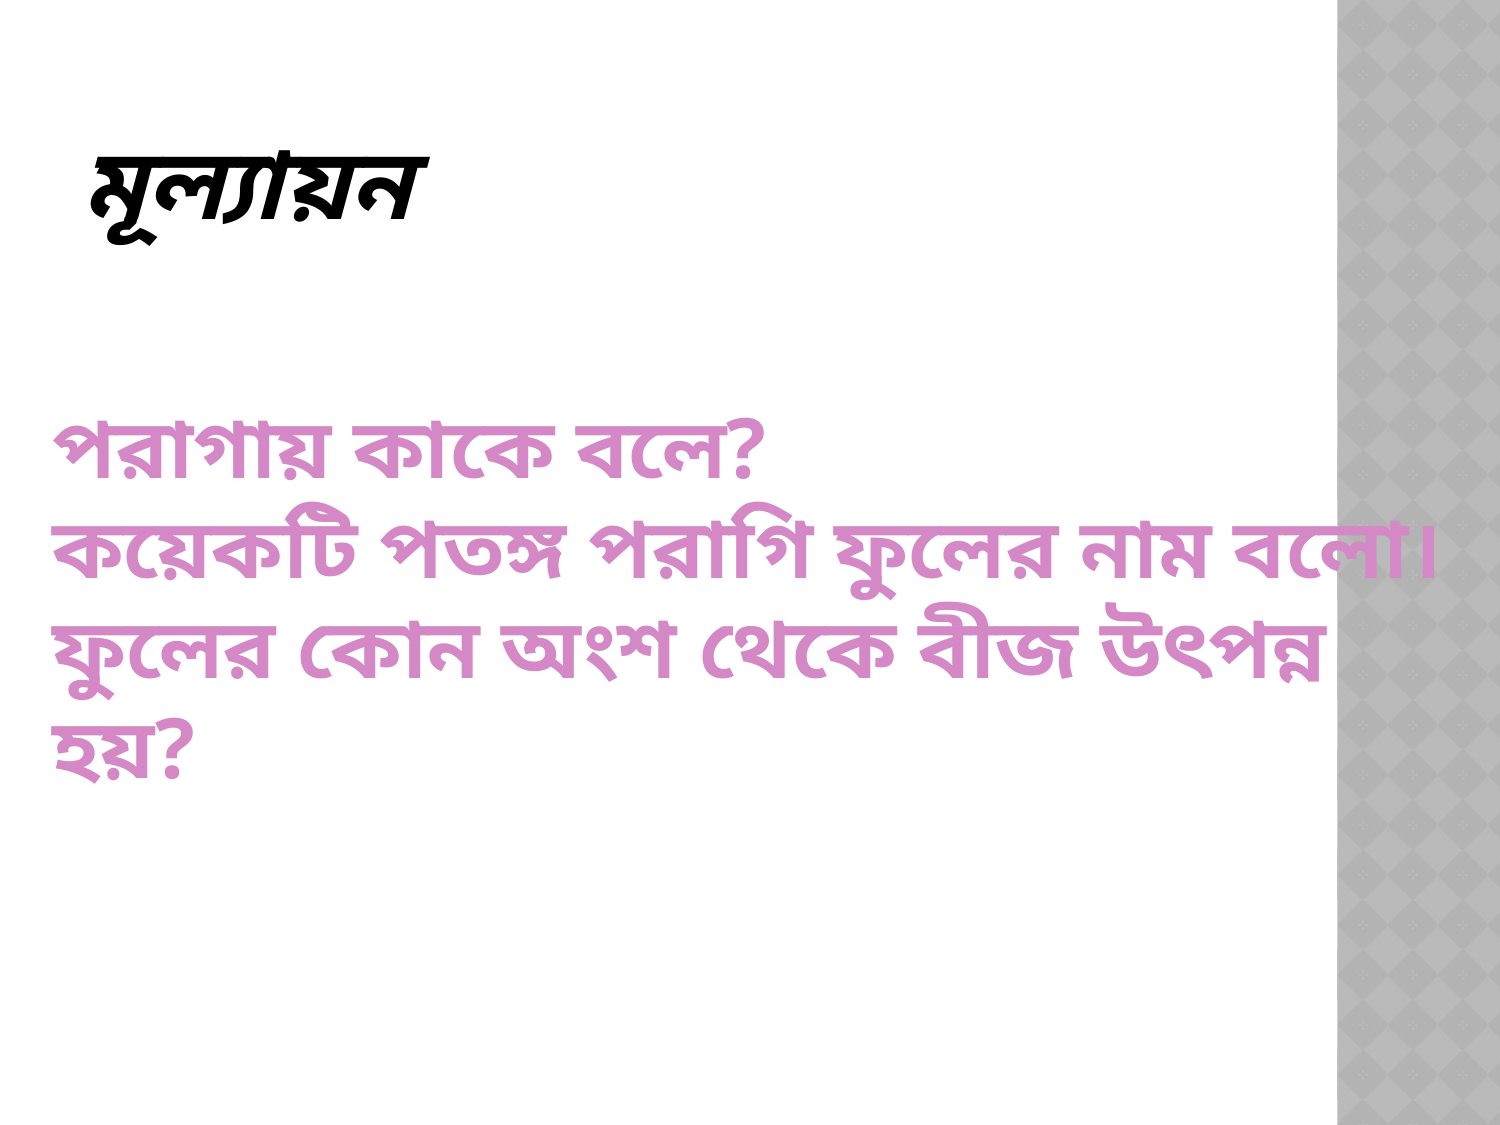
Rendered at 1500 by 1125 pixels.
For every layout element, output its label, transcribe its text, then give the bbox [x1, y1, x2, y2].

text_box পরাগায় কাকে বলে? কয়েকটি পতঙ্গ পরাগি ফুলের নাম বলো। ফুলের কোন অংশ থেকে বীজ উৎপন্ন হয়? [37, 387, 1500, 803]
title মূল্যায়ন [75, 52, 1263, 240]
